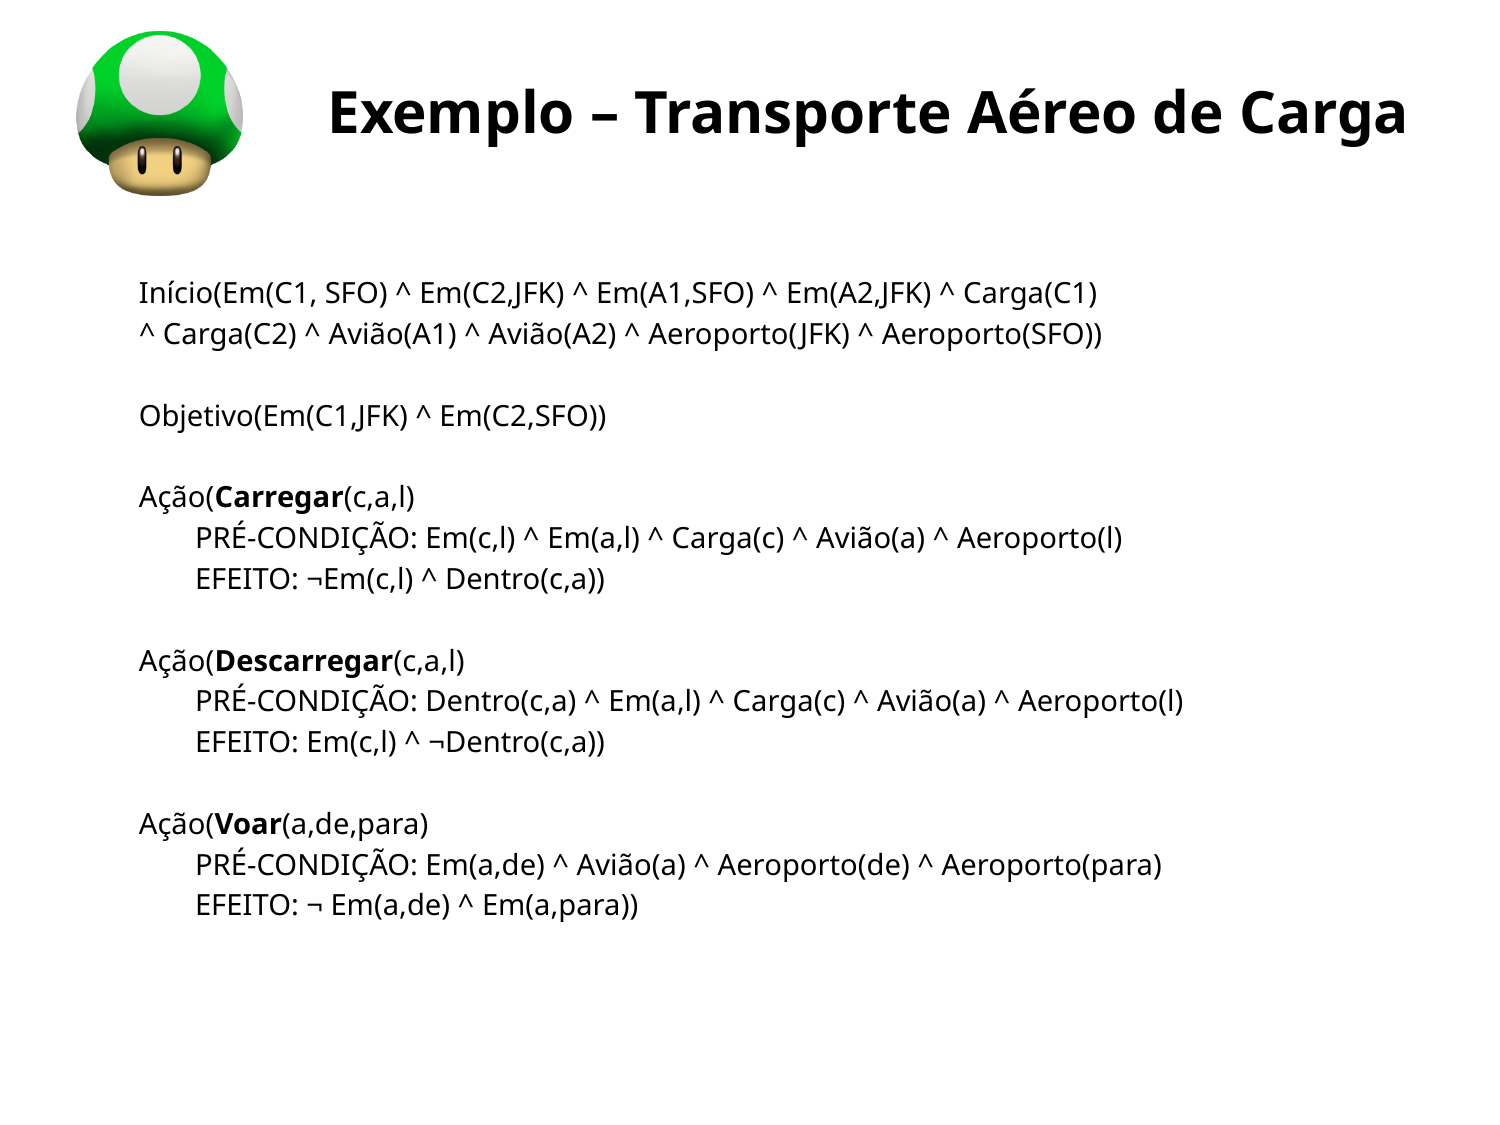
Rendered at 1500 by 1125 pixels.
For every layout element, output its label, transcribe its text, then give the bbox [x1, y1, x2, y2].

title Exemplo – Transporte Aéreo de Carga [312, 37, 1426, 183]
picture [76, 30, 243, 197]
list Início(Em(C1, SFO) ^ Em(C2,JFK) ^ Em(A1,SFO) ^ Em(A2,JFK) ^ Carga(C1) ^ Carga(C2) ^ Avião(A1) ^ Avião(A2) ^ Aeroporto(JFK) ^ Aeroporto(SFO)) Objetivo(Em(C1,JFK) ^ Em(C2,SFO)) Ação(Carregar(c,a,l) PRÉ-CONDIÇÃO: Em(c,l) ^ Em(a,l) ^ Carga(c) ^ Avião(a) ^ Aeroporto(l) EFEITO: ¬Em(c,l) ^ Dentro(c,a)) Ação(Descarregar(c,a,l) PRÉ-CONDIÇÃO: Dentro(c,a) ^ Em(a,l) ^ Carga(c) ^ Avião(a) ^ Aeroporto(l) EFEITO: Em(c,l) ^ ¬Dentro(c,a)) Ação(Voar(a,de,para) PRÉ-CONDIÇÃO: Em(a,de) ^ Avião(a) ^ Aeroporto(de) ^ Aeroporto(para) EFEITO: ¬ Em(a,de) ^ Em(a,para)) [123, 267, 1365, 941]
